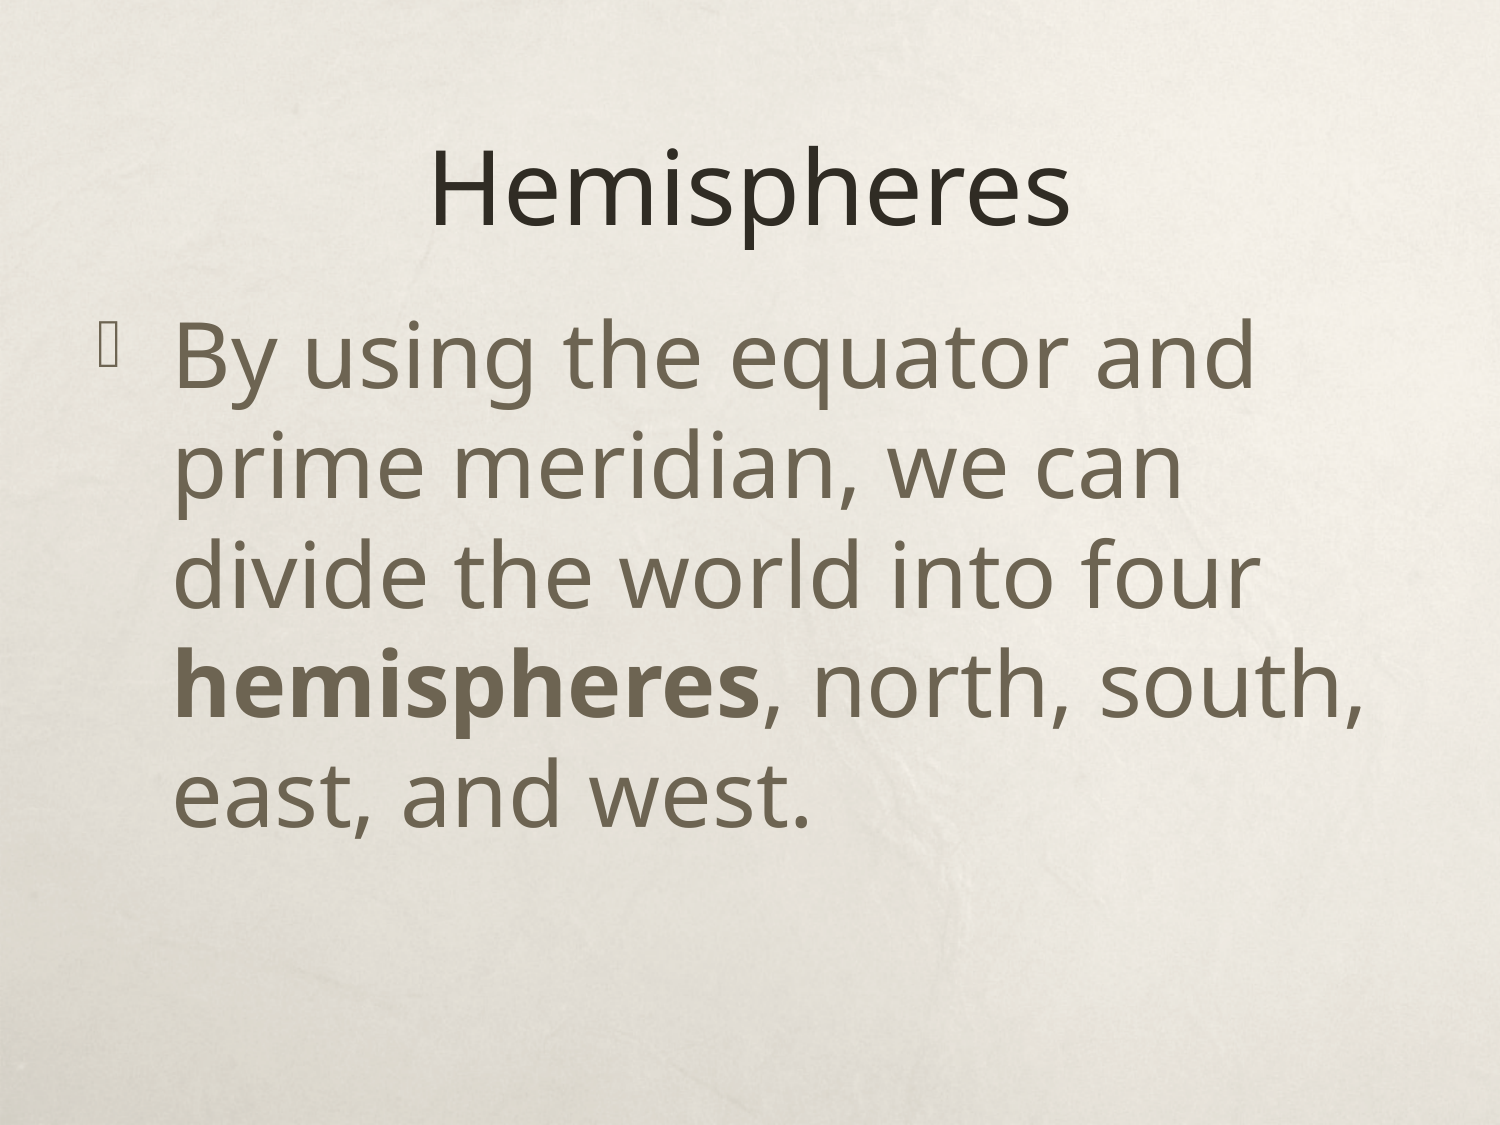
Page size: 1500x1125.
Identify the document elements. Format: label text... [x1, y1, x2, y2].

list By using the equator and prime meridian, we can divide the world into four hemispheres, north, south, east, and west. [81, 288, 1419, 1005]
title Hemispheres [81, 15, 1419, 254]
